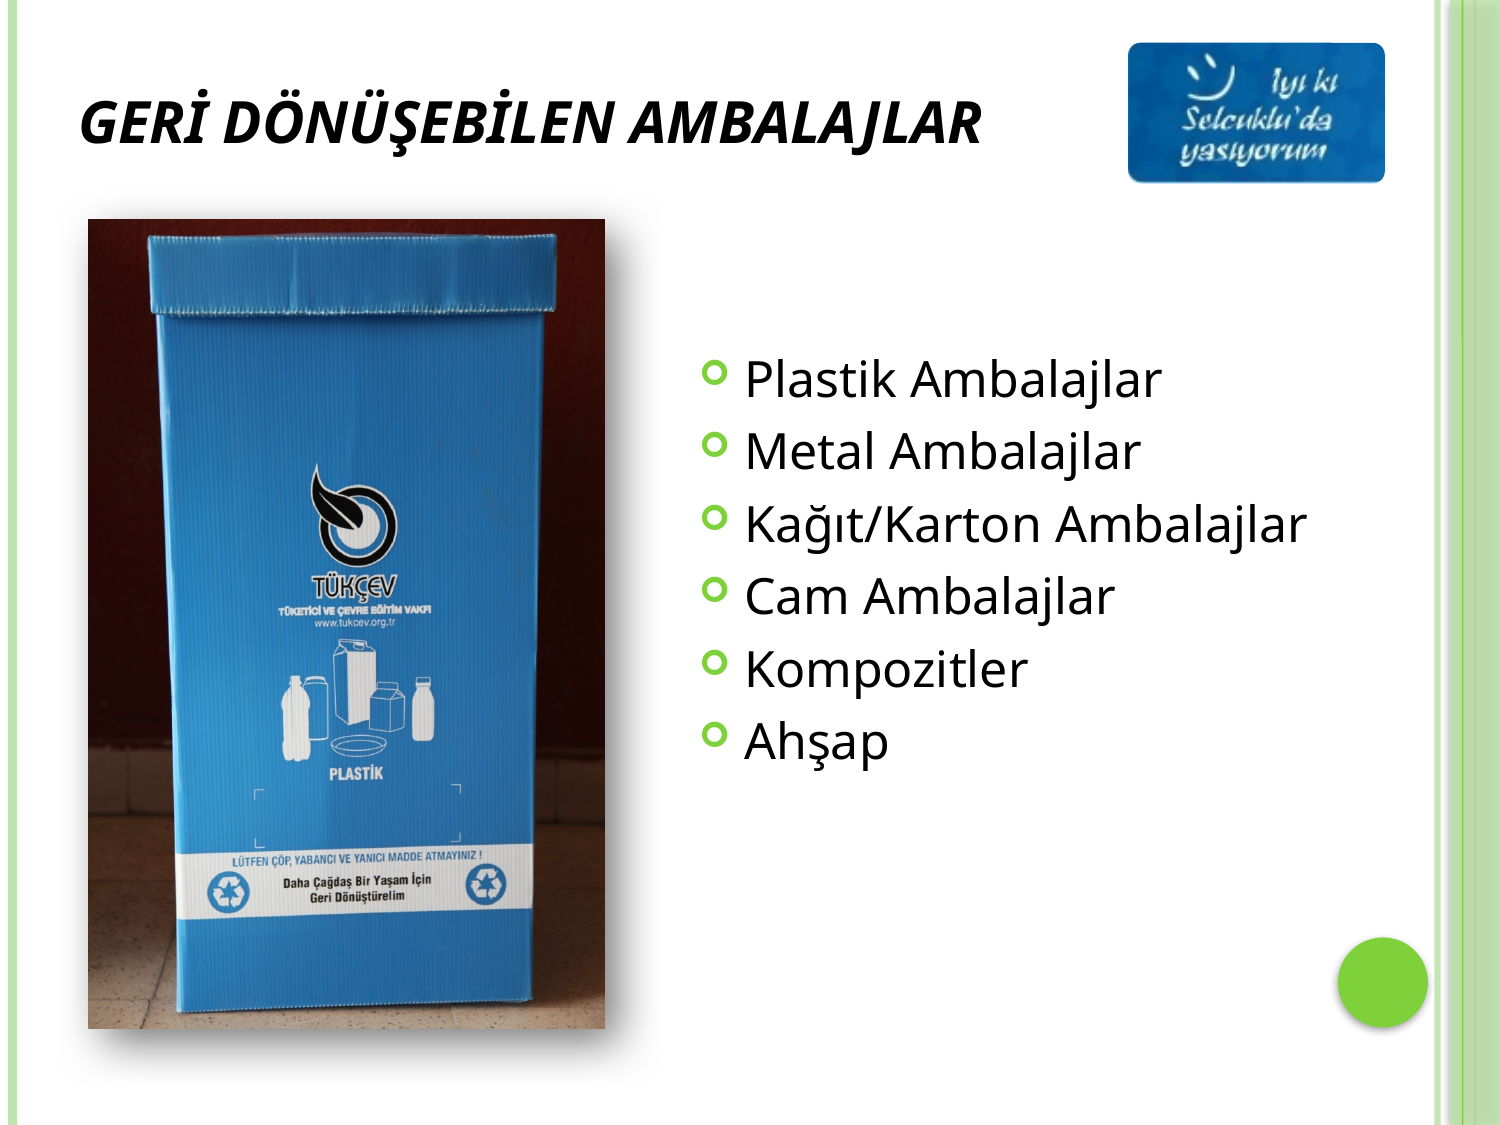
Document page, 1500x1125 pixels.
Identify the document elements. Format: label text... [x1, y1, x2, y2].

title GERİ DÖNÜŞEBİLEN AMBALAJLAR [63, 45, 1254, 233]
picture [87, 219, 605, 1029]
picture [1127, 42, 1386, 184]
list Plastik Ambalajlar Metal Ambalajlar Kağıt/Karton Ambalajlar Cam Ambalajlar Kompozitler Ahşap [684, 339, 1360, 1043]
